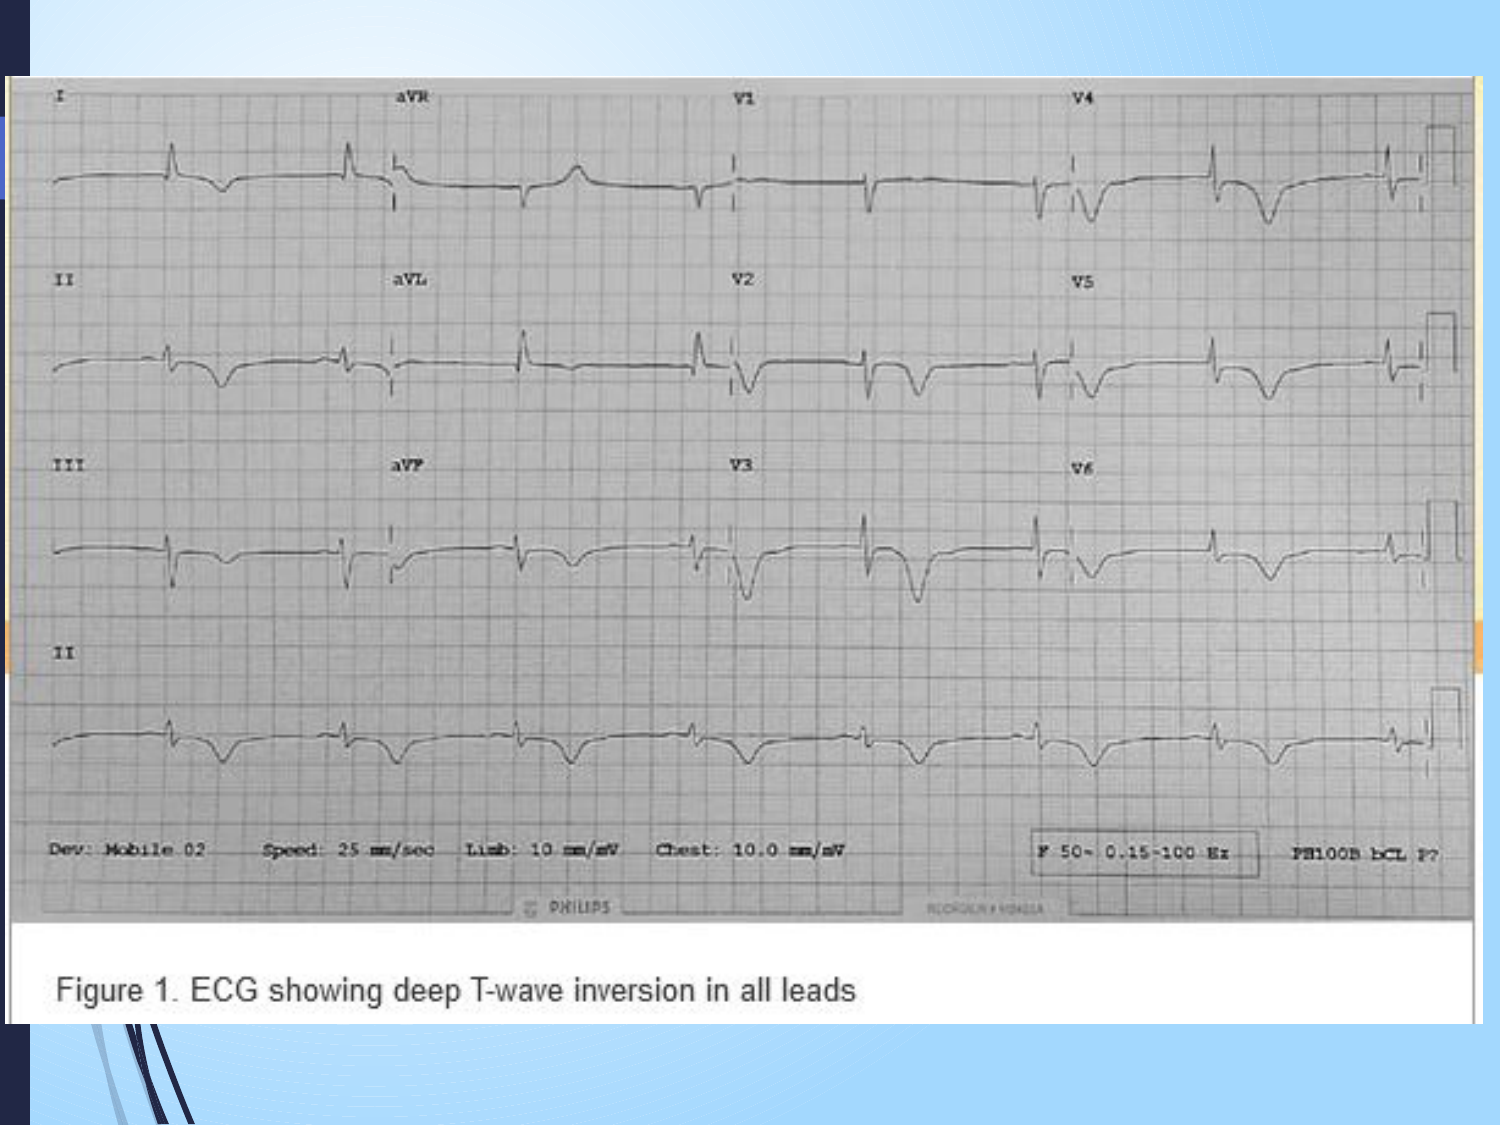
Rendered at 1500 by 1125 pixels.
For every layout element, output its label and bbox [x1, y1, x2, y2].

list [5, 76, 1483, 1024]
